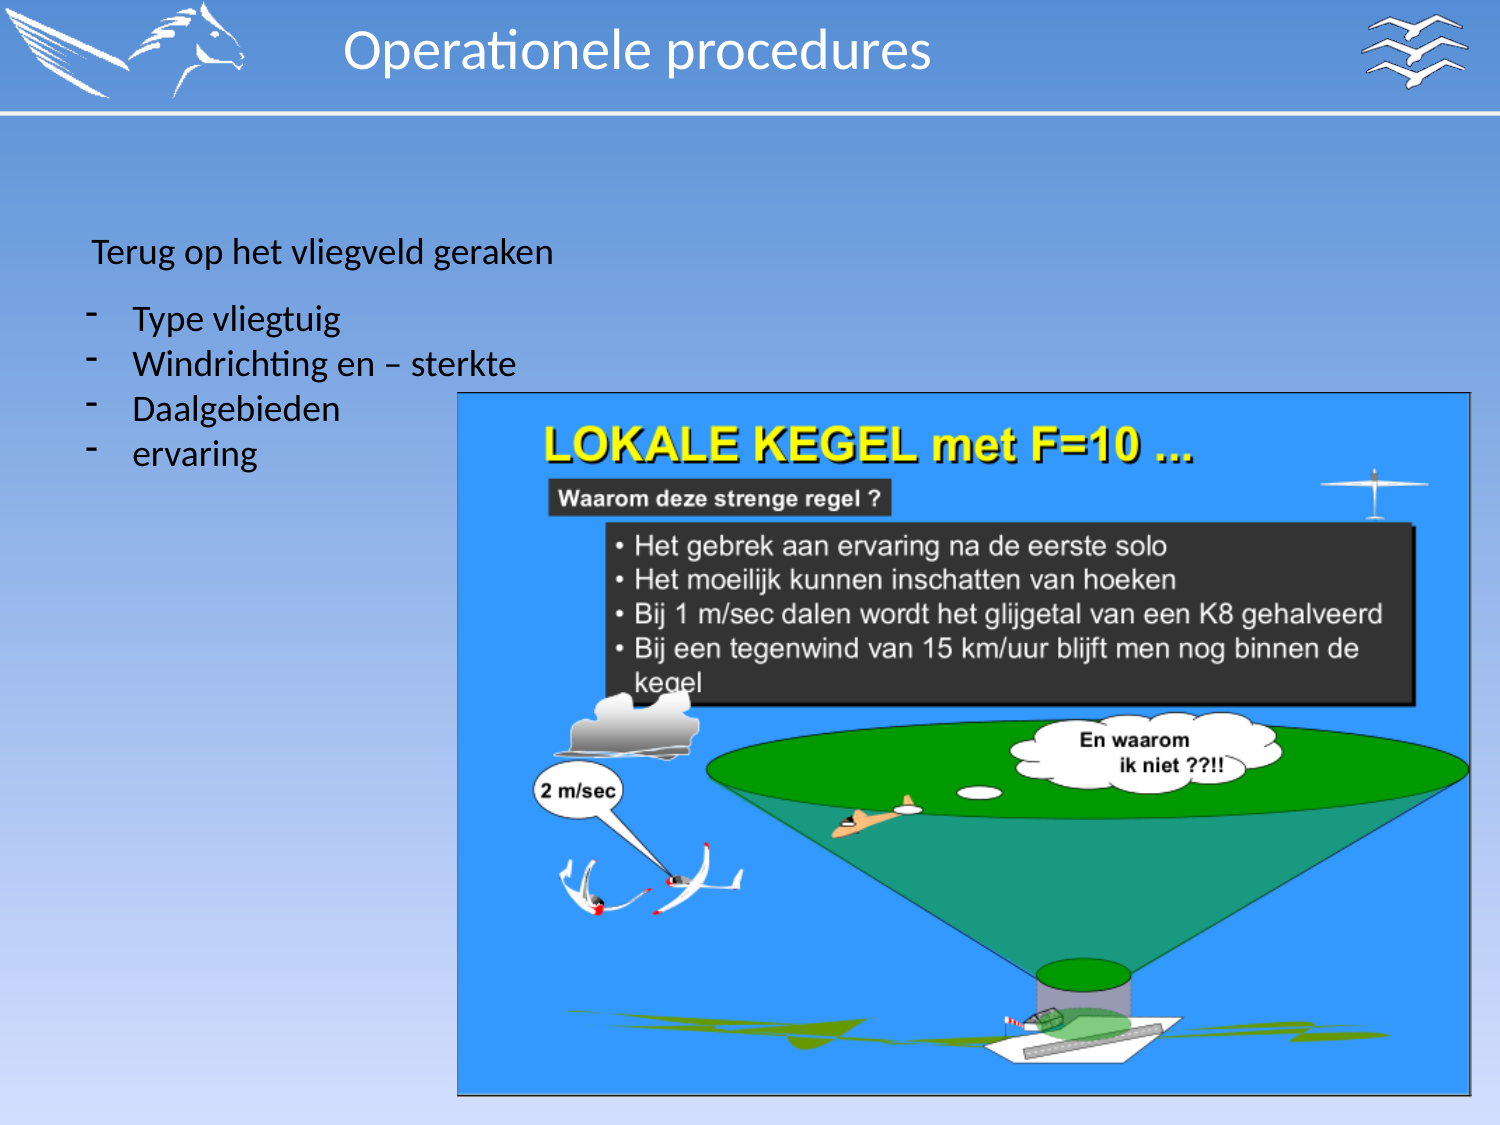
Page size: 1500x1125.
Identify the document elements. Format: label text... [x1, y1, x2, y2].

text_box Terug op het vliegveld geraken [76, 219, 688, 286]
picture [0, 0, 255, 108]
text_box Operationele procedures [328, 4, 948, 89]
text_box Type vliegtuig Windrichting en – sterkte Daalgebieden ervaring [70, 286, 792, 482]
picture [456, 392, 1473, 1098]
picture [1359, 1, 1473, 103]
text_box [782, 112, 1500, 172]
